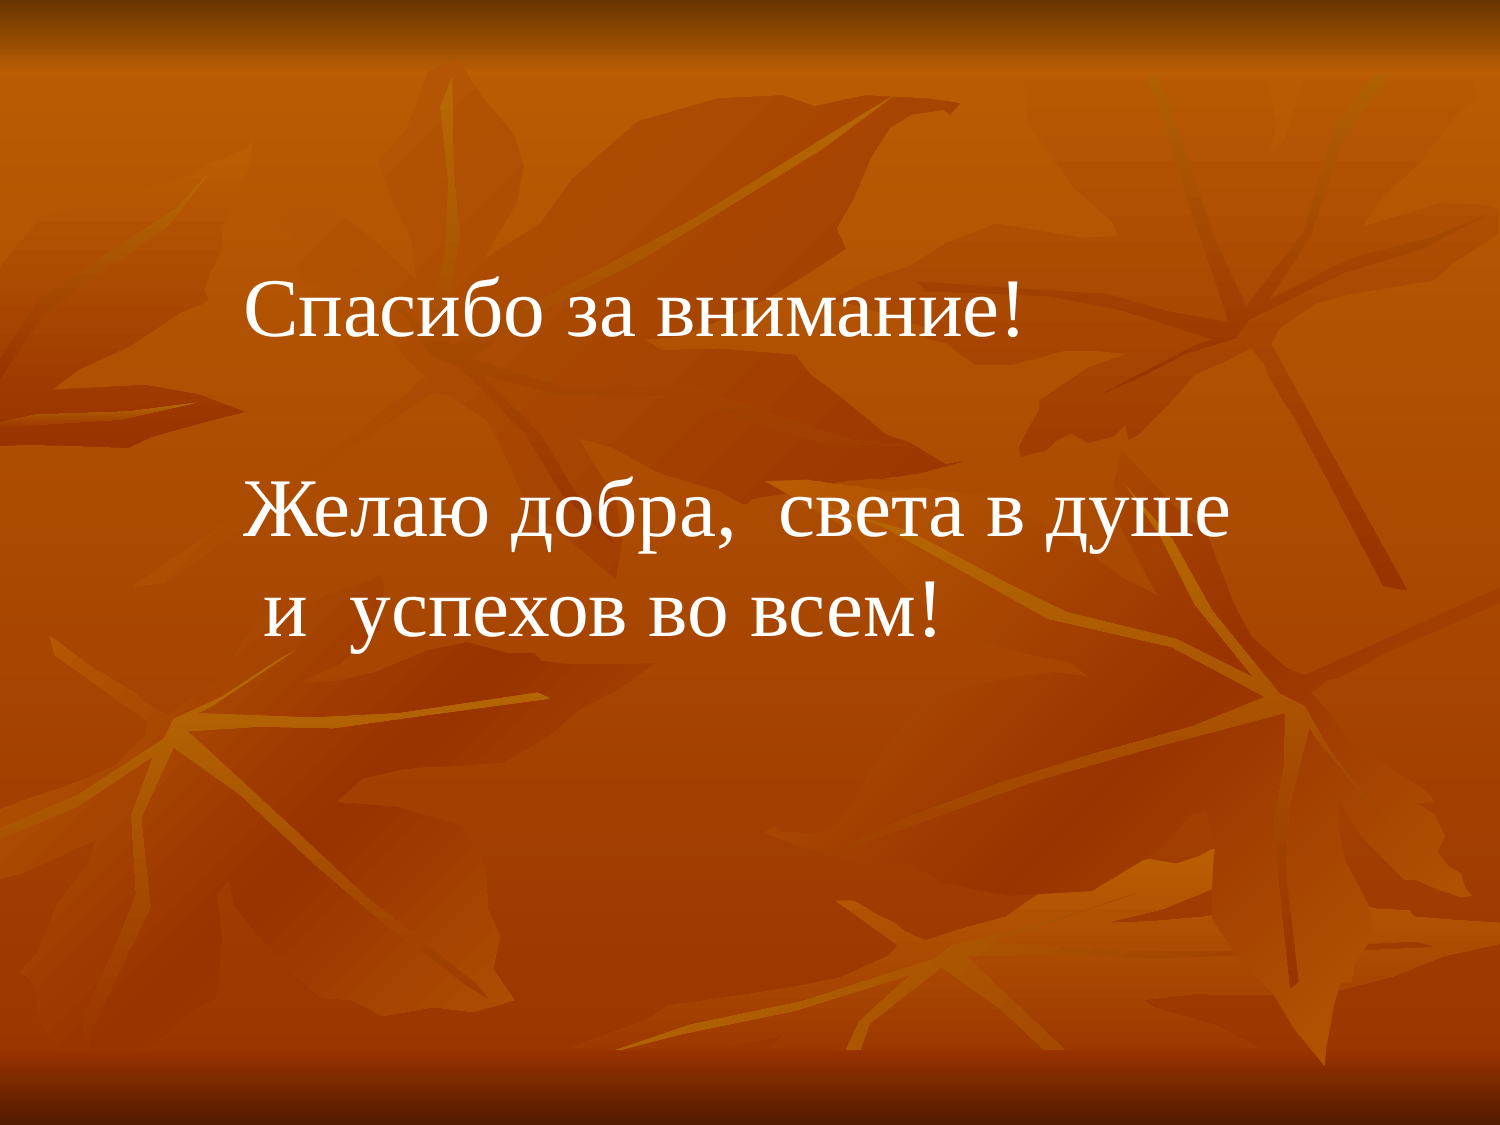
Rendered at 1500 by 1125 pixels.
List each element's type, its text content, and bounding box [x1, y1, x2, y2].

text_box Спасибо за внимание! Желаю добра, света в душе и успехов во всем! [228, 246, 1248, 661]
